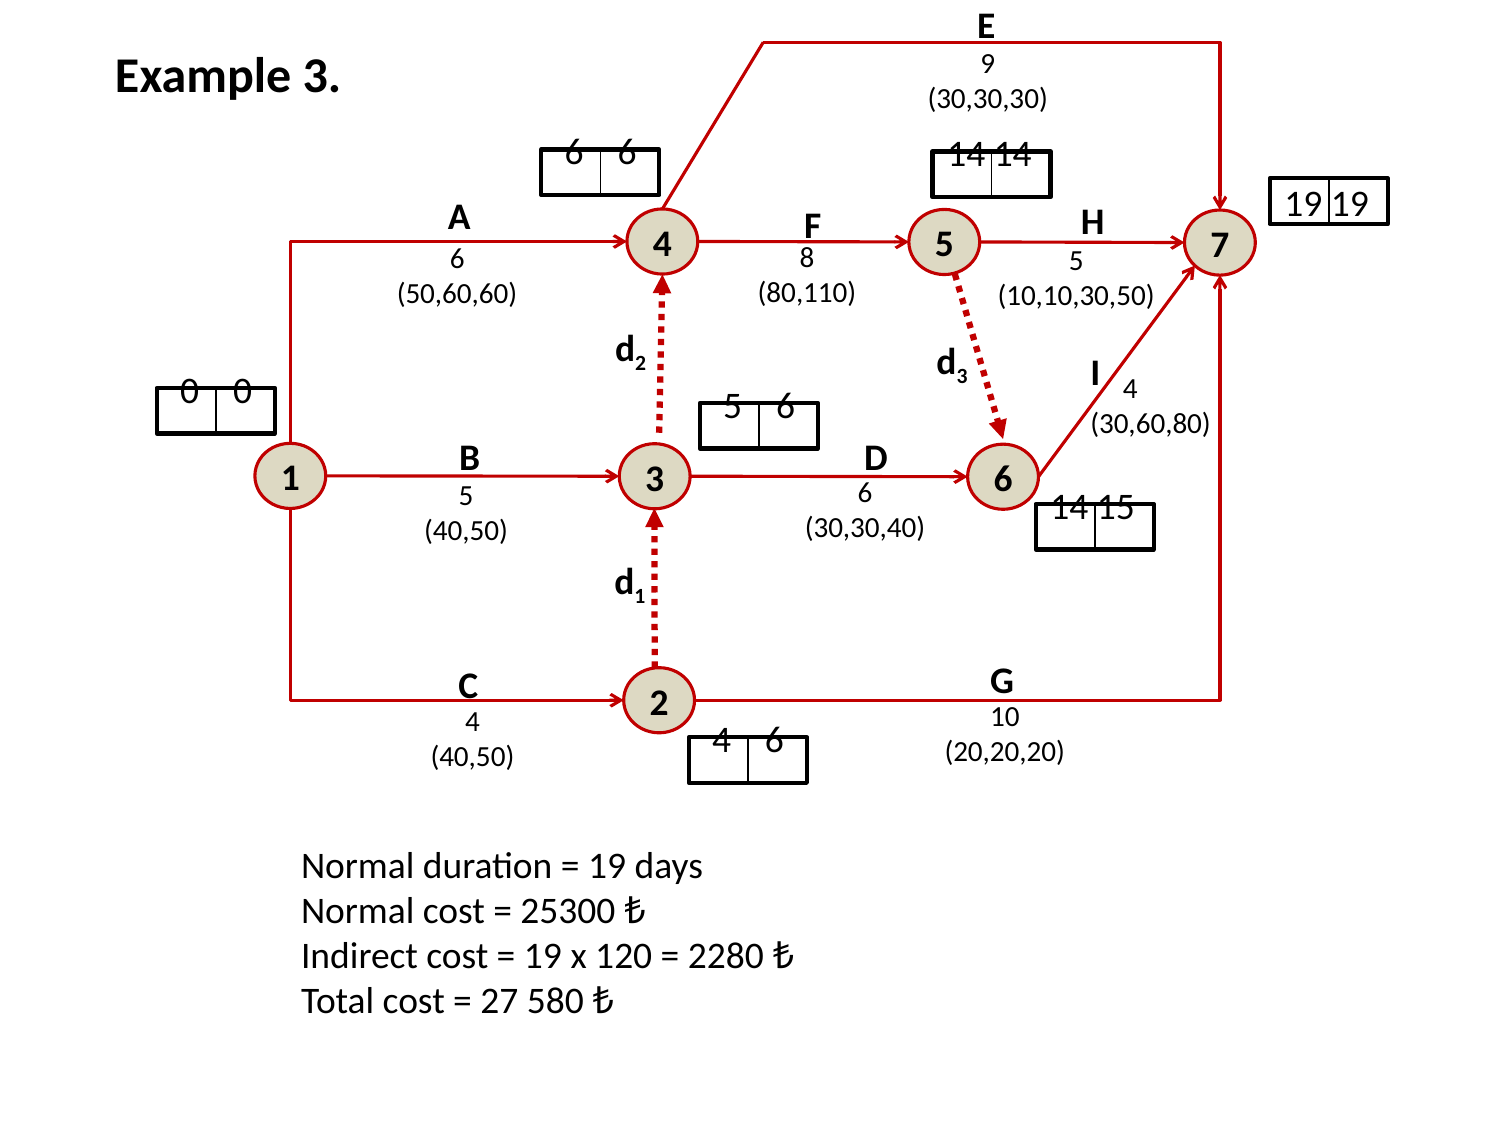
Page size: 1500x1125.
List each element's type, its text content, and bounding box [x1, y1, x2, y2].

text_box Normal duration = 19 days Normal cost = 25300 ₺ Indirect cost = 19 x 120 = 2280 ₺ Total cost = 27 580 ₺ [286, 834, 1039, 1074]
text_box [156, 0, 1389, 784]
text_box Example 3. [100, 34, 151, 110]
